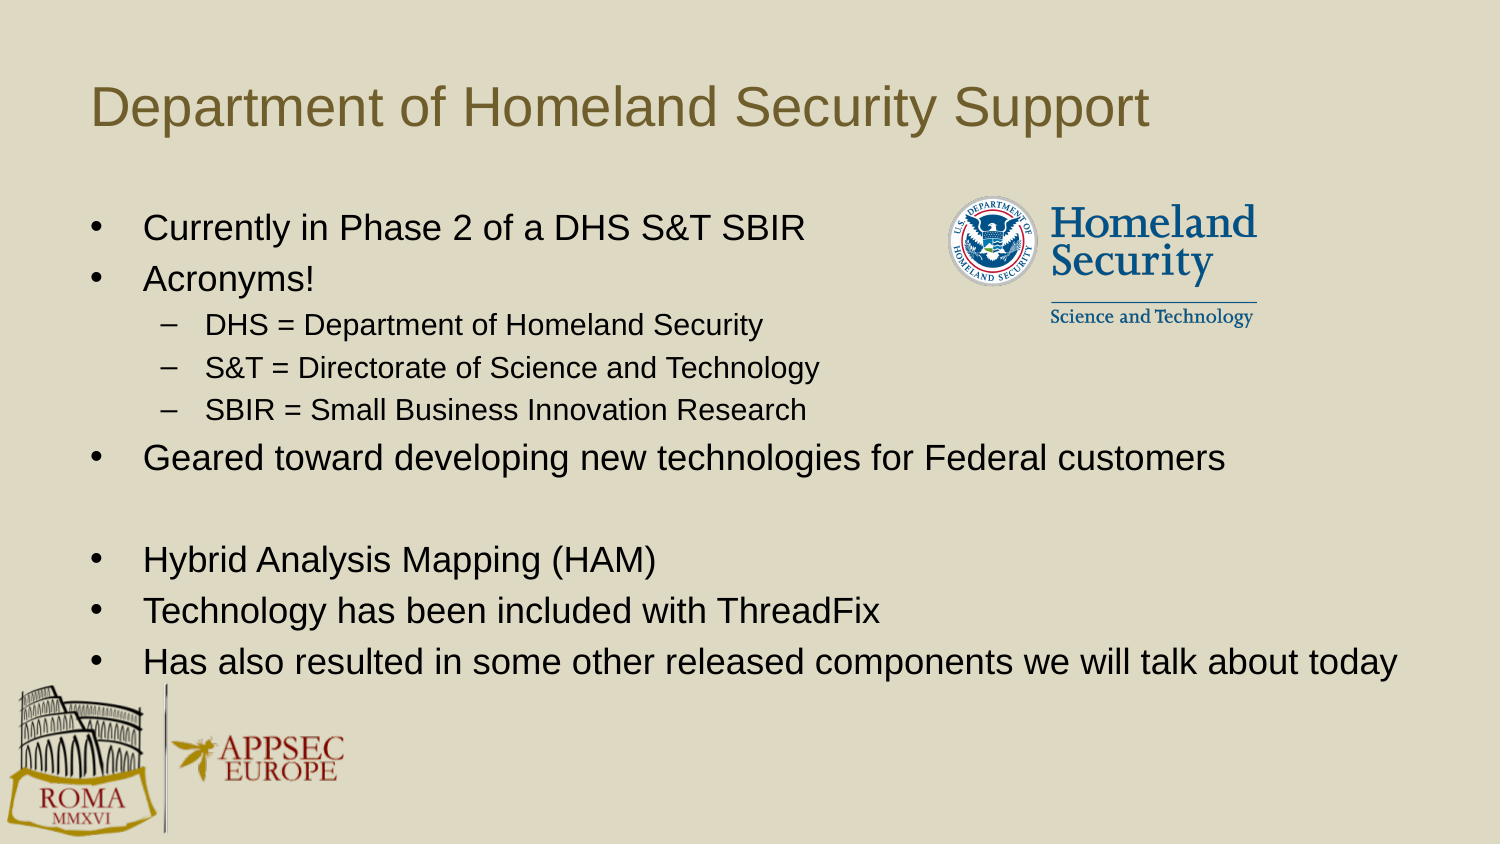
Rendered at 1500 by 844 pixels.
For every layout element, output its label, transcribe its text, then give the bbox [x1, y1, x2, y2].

title Department of Homeland Security Support [75, 33, 1425, 175]
picture [947, 196, 1257, 328]
list Currently in Phase 2 of a DHS S&T SBIR Acronyms! DHS = Department of Homeland Security S&T = Directorate of Science and Technology SBIR = Small Business Innovation Research Geared toward developing new technologies for Federal customers Hybrid Analysis Mapping (HAM) Technology has been included with ThreadFix Has also resulted in some other released components we will talk about today [75, 196, 1425, 705]
picture [0, 621, 370, 844]
